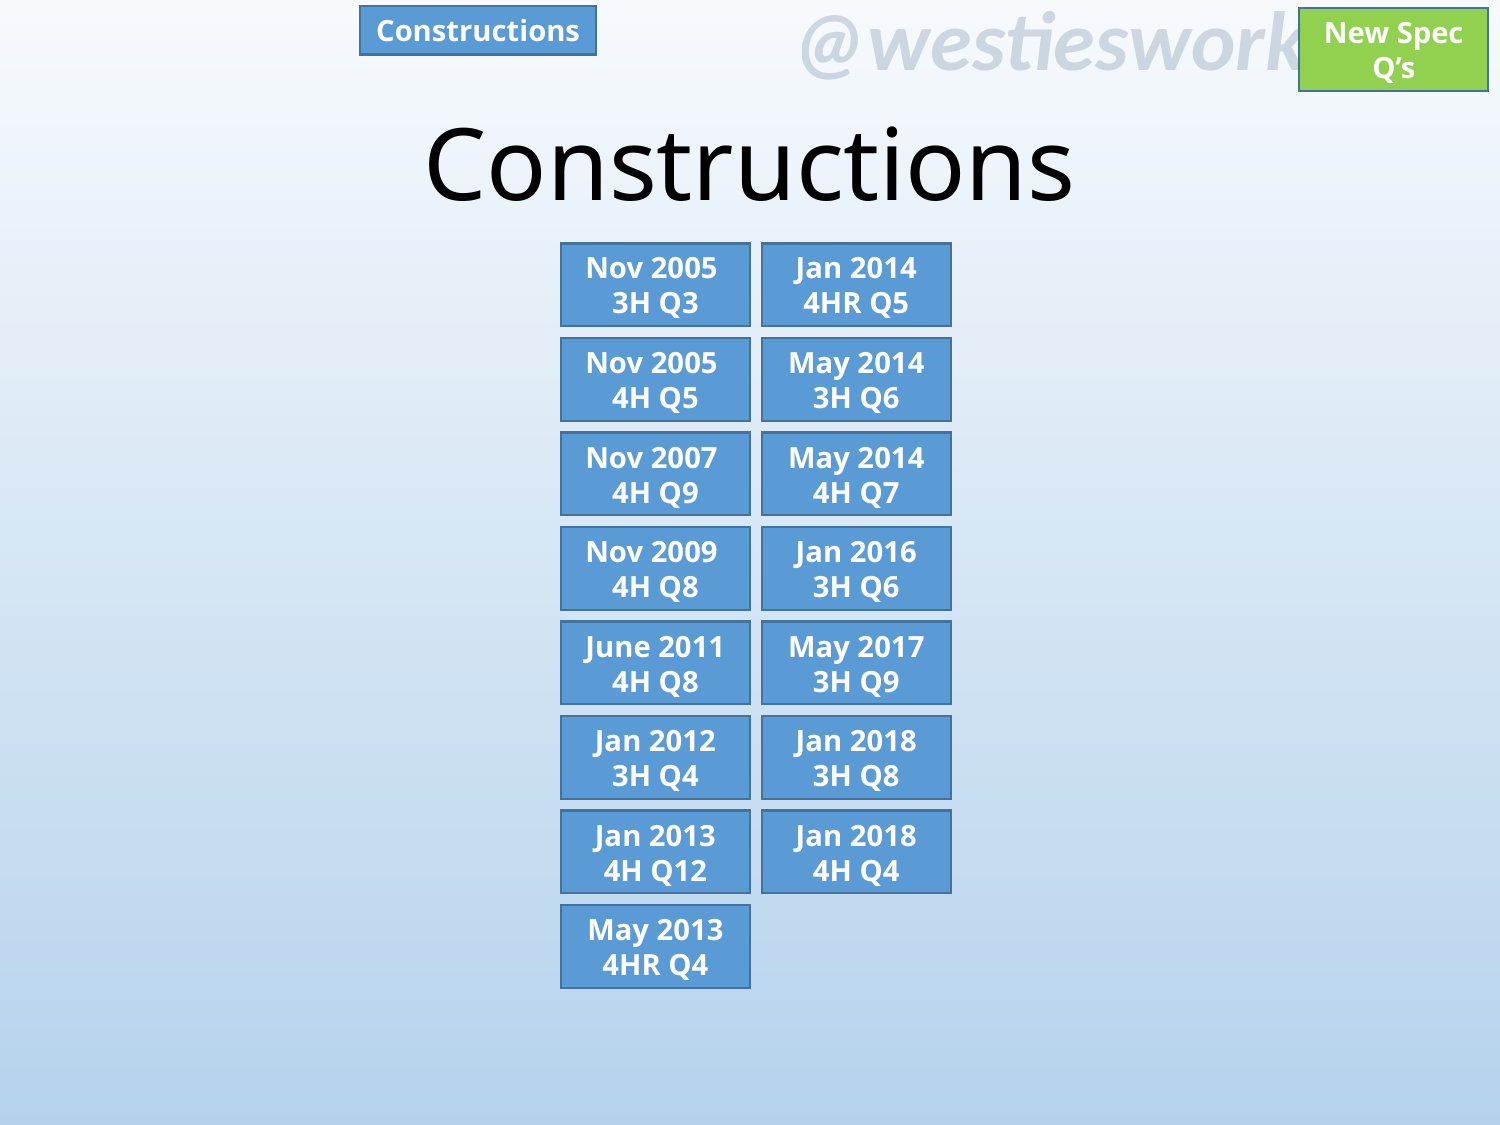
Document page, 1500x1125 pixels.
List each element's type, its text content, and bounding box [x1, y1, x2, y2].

text_box New Spec Q’s [1298, 7, 1489, 92]
text_box Jan 2012 3H Q4 [560, 715, 751, 800]
text_box June 2011 4H Q8 [560, 620, 751, 705]
text_box Nov 2007 4H Q9 [560, 431, 751, 516]
text_box Jan 2014 4HR Q5 [761, 242, 952, 327]
text_box Nov 2009 4H Q8 [560, 526, 751, 611]
text_box May 2013 4HR Q4 [560, 904, 751, 989]
text_box Constructions [359, 5, 597, 56]
text_box May 2017 3H Q9 [761, 620, 952, 705]
title Constructions [103, 59, 1397, 278]
text_box Jan 2018 3H Q8 [761, 715, 952, 800]
text_box Jan 2018 4H Q4 [761, 809, 952, 894]
text_box Jan 2013 4H Q12 [560, 809, 751, 894]
text_box May 2014 4H Q7 [761, 431, 952, 516]
text_box May 2014 3H Q6 [761, 337, 952, 422]
text_box Nov 2005 3H Q3 [560, 242, 751, 327]
text_box Nov 2005 4H Q5 [560, 337, 751, 422]
text_box Jan 2016 3H Q6 [761, 526, 952, 611]
